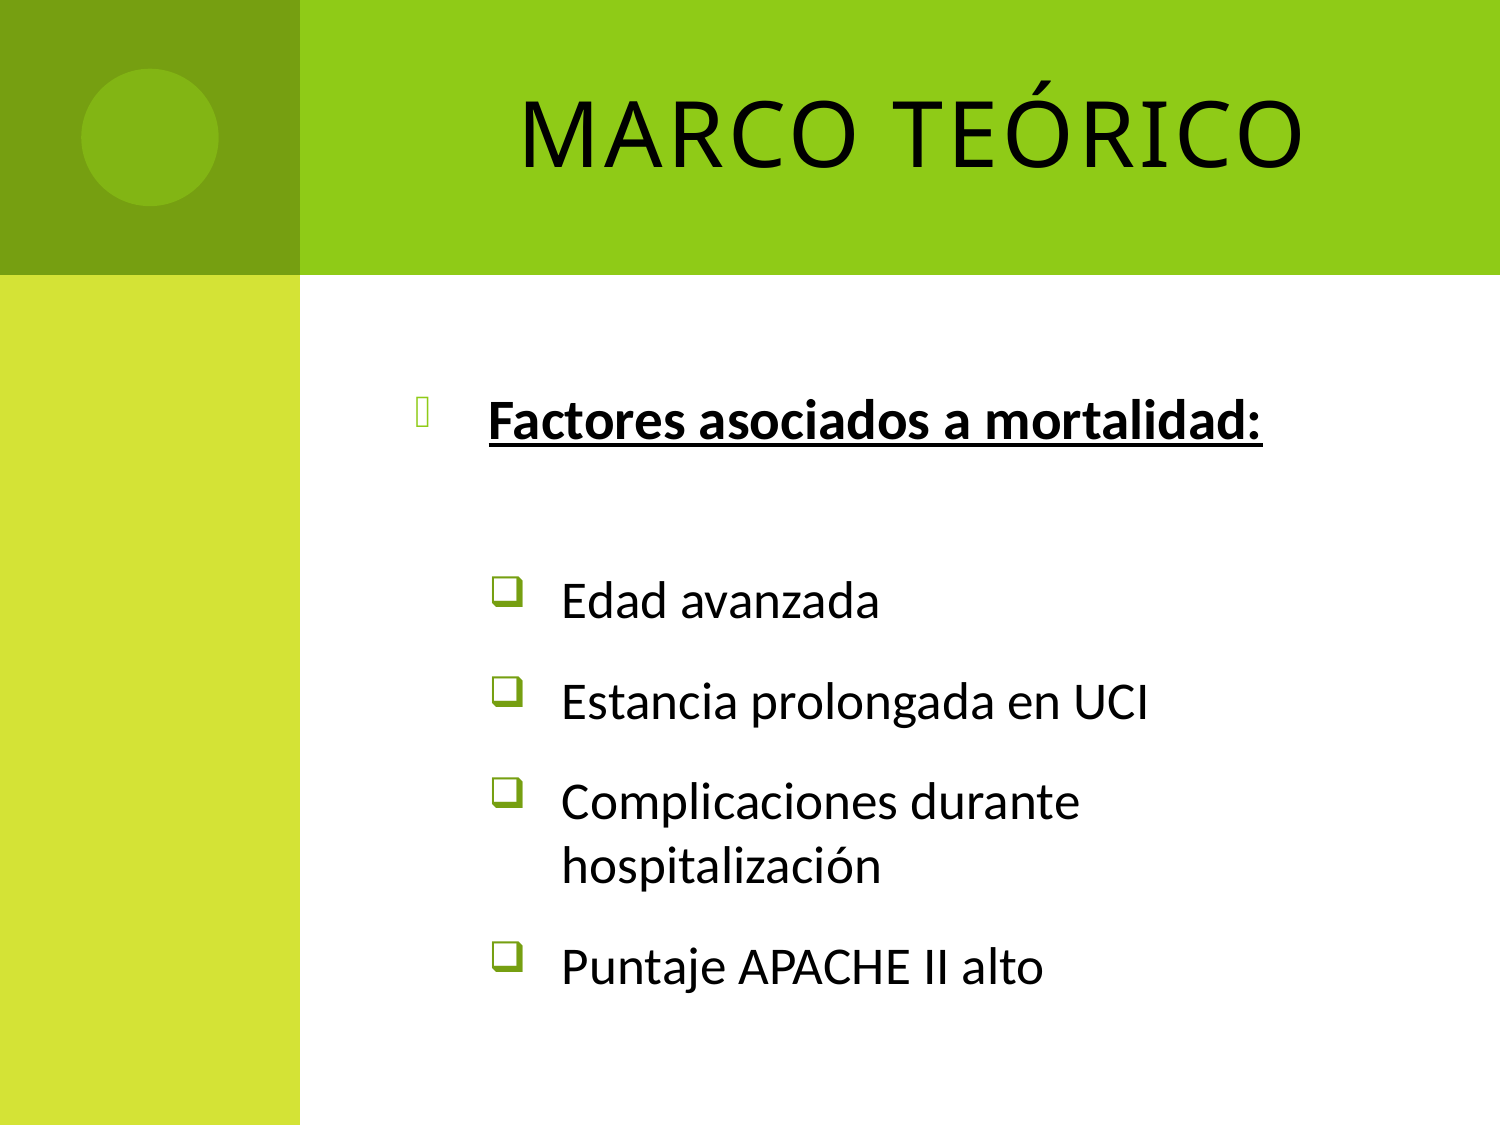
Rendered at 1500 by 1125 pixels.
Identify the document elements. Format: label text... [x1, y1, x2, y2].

title Marco Teórico [399, 37, 1425, 225]
list Factores asociados a mortalidad: Edad avanzada Estancia prolongada en UCI Complicaciones durante hospitalización Puntaje APACHE II alto [399, 375, 1425, 1005]
